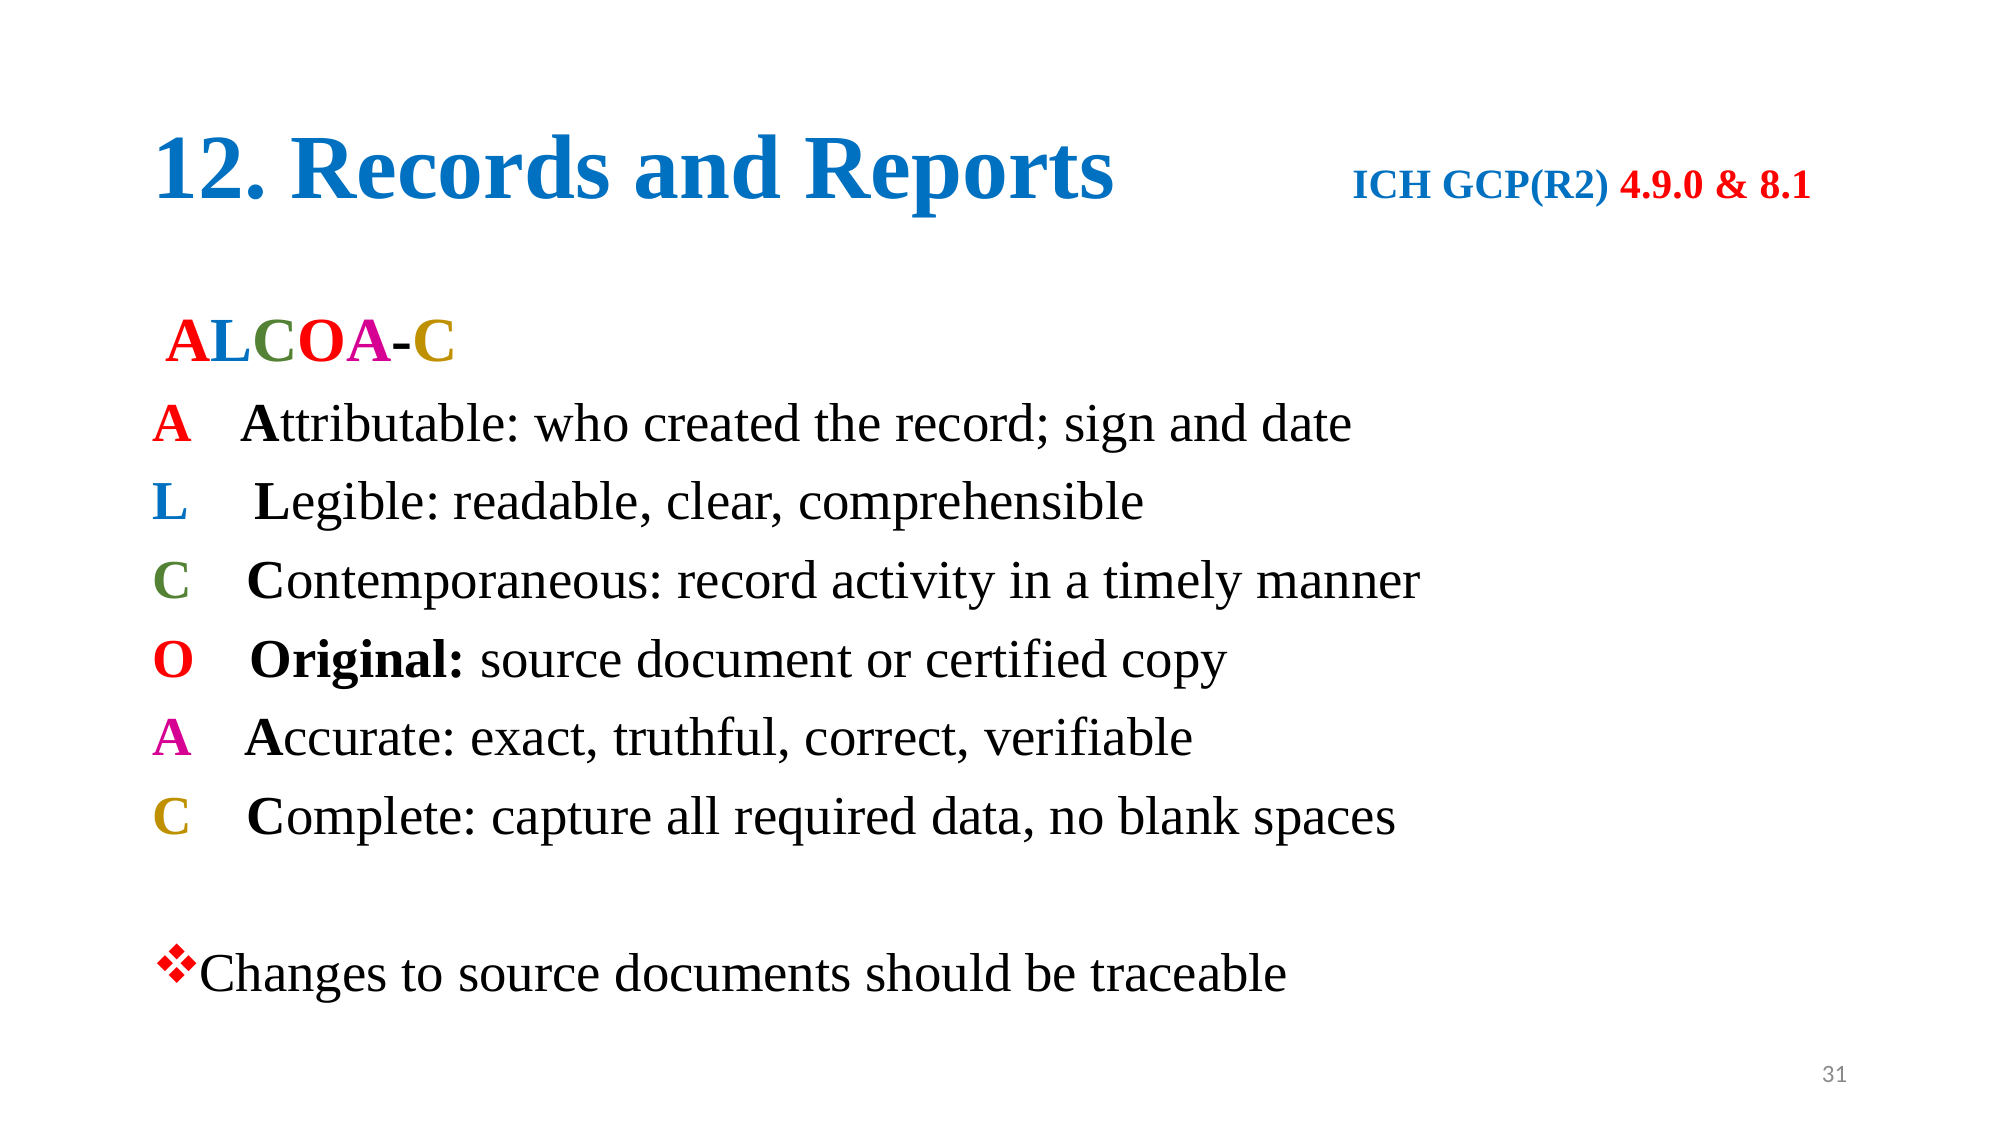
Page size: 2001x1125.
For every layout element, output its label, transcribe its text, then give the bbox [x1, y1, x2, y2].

list ALCOA-C A Attributable: who created the record; sign and date L Legible: readable, clear, comprehensible C Contemporaneous: record activity in a timely manner O Original: source document or certified copy A Accurate: exact, truthful, correct, verifiable C Complete: capture all required data, no blank spaces Changes to source documents should be traceable [137, 299, 1863, 1014]
title 12. Records and Reports ICH GCP(R2) 4.9.0 & 8.1 [137, 59, 1863, 278]
slide_number 31 [1412, 1042, 1863, 1103]
